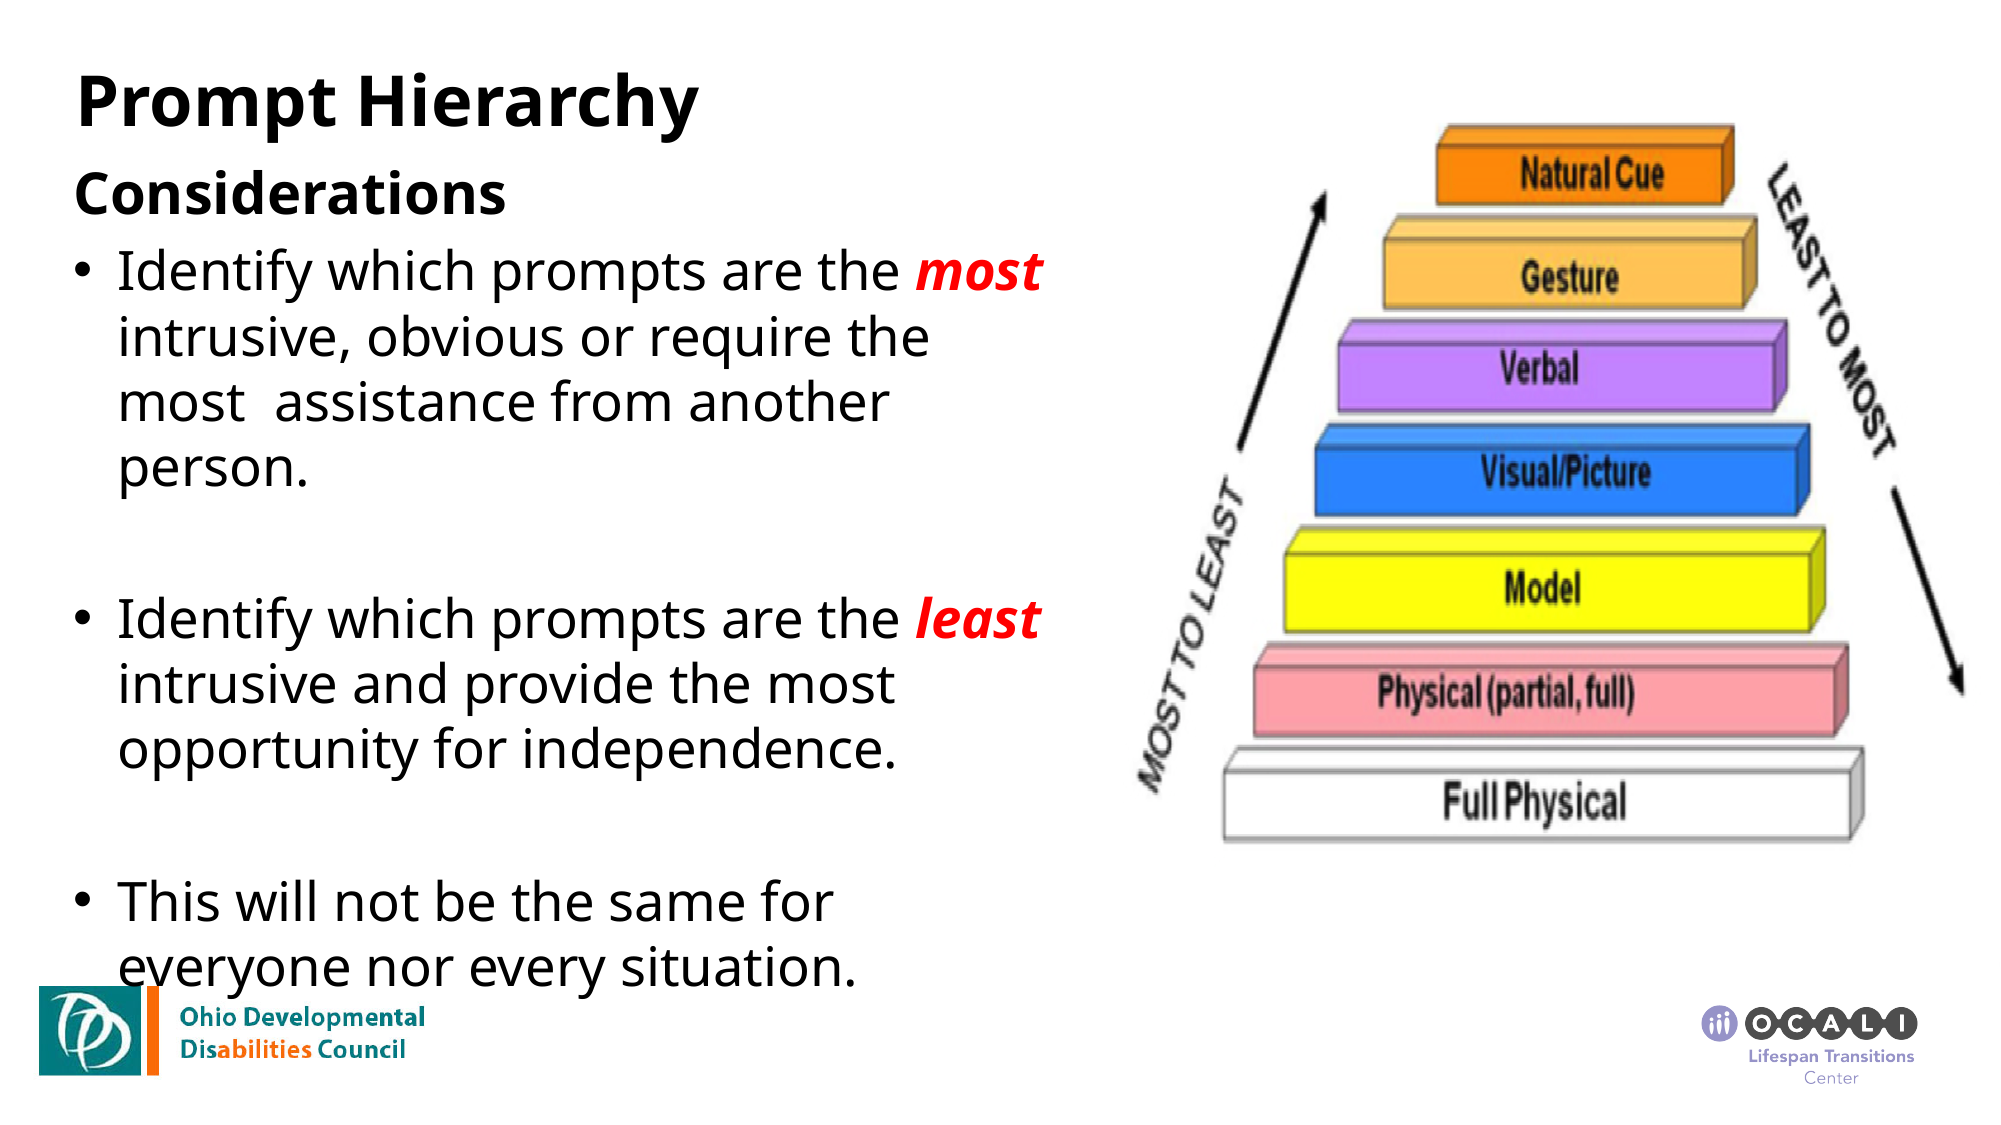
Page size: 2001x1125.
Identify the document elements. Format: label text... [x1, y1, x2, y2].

picture [26, 986, 471, 1085]
list Considerations Identify which prompts are the most intrusive, obvious or require the most assistance from another person. Identify which prompts are the least intrusive and provide the most opportunity for independence. This will not be the same for everyone nor every situation. [58, 148, 1077, 1022]
picture [1697, 1001, 1923, 1088]
picture [1076, 66, 2000, 968]
title Prompt Hierarchy [58, 25, 717, 148]
